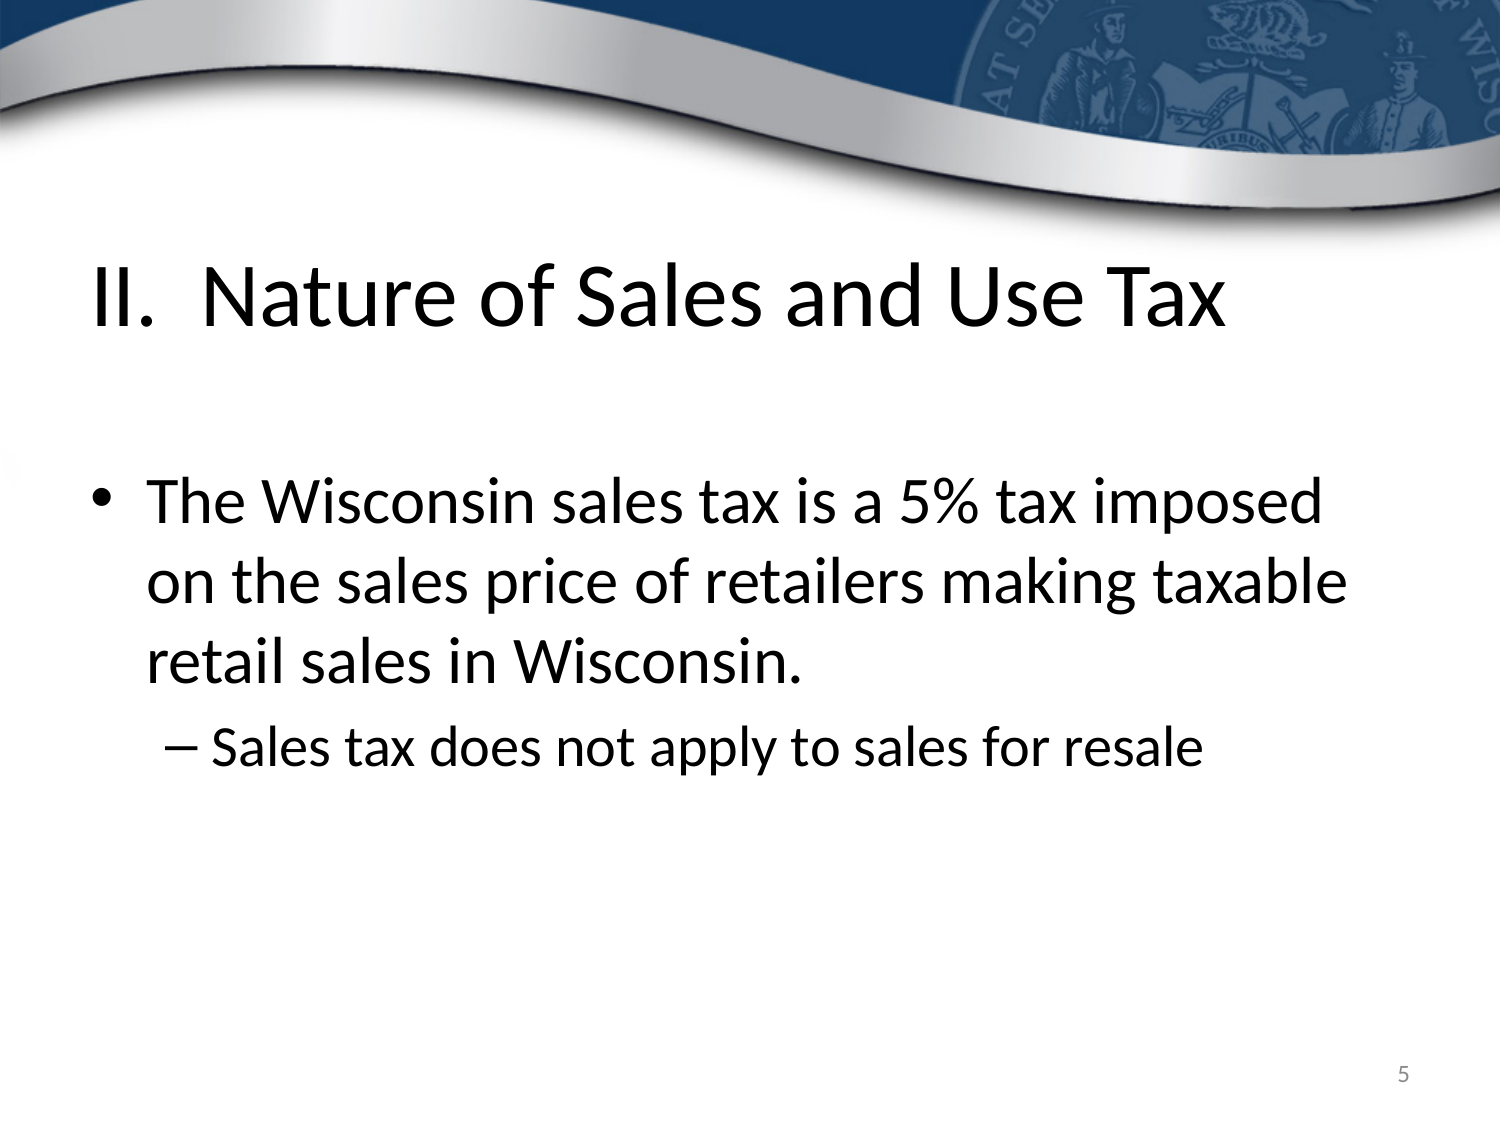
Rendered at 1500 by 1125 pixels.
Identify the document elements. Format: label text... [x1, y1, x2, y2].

list The Wisconsin sales tax is a 5% tax imposed on the sales price of retailers making taxable retail sales in Wisconsin. Sales tax does not apply to sales for resale [75, 262, 1425, 1005]
picture [0, 0, 1500, 1125]
slide_number 5 [1074, 1042, 1425, 1103]
title II. Nature of Sales and Use Tax [75, 45, 1425, 262]
